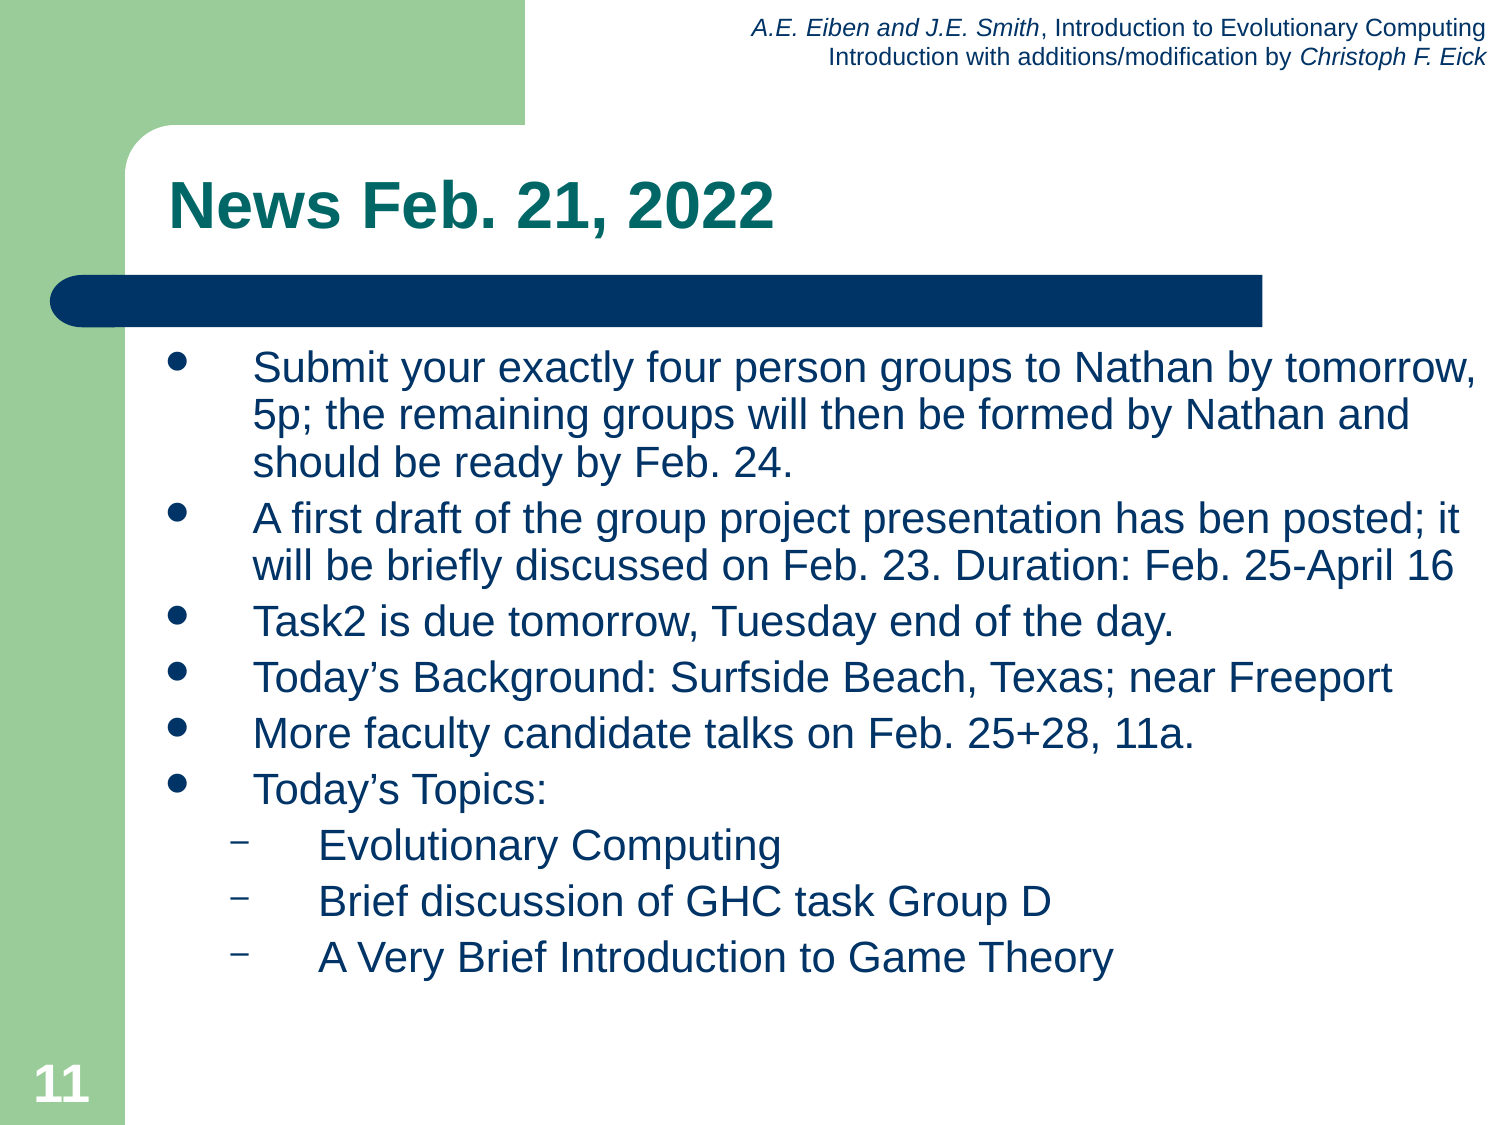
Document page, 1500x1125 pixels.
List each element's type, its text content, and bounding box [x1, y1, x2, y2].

title News Feb. 21, 2022 [153, 162, 1500, 250]
slide_number 11 [13, 1040, 111, 1122]
list Submit your exactly four person groups to Nathan by tomorrow, 5p; the remaining groups will then be formed by Nathan and should be ready by Feb. 24. A first draft of the group project presentation has ben posted; it will be briefly discussed on Feb. 23. Duration: Feb. 25-April 16 Task2 is due tomorrow, Tuesday end of the day. Today’s Background: Surfside Beach, Texas; near Freeport More faculty candidate talks on Feb. 25+28, 11a. Today’s Topics: Evolutionary Computing Brief discussion of GHC task Group D A Very Brief Introduction to Game Theory [150, 337, 1500, 1100]
